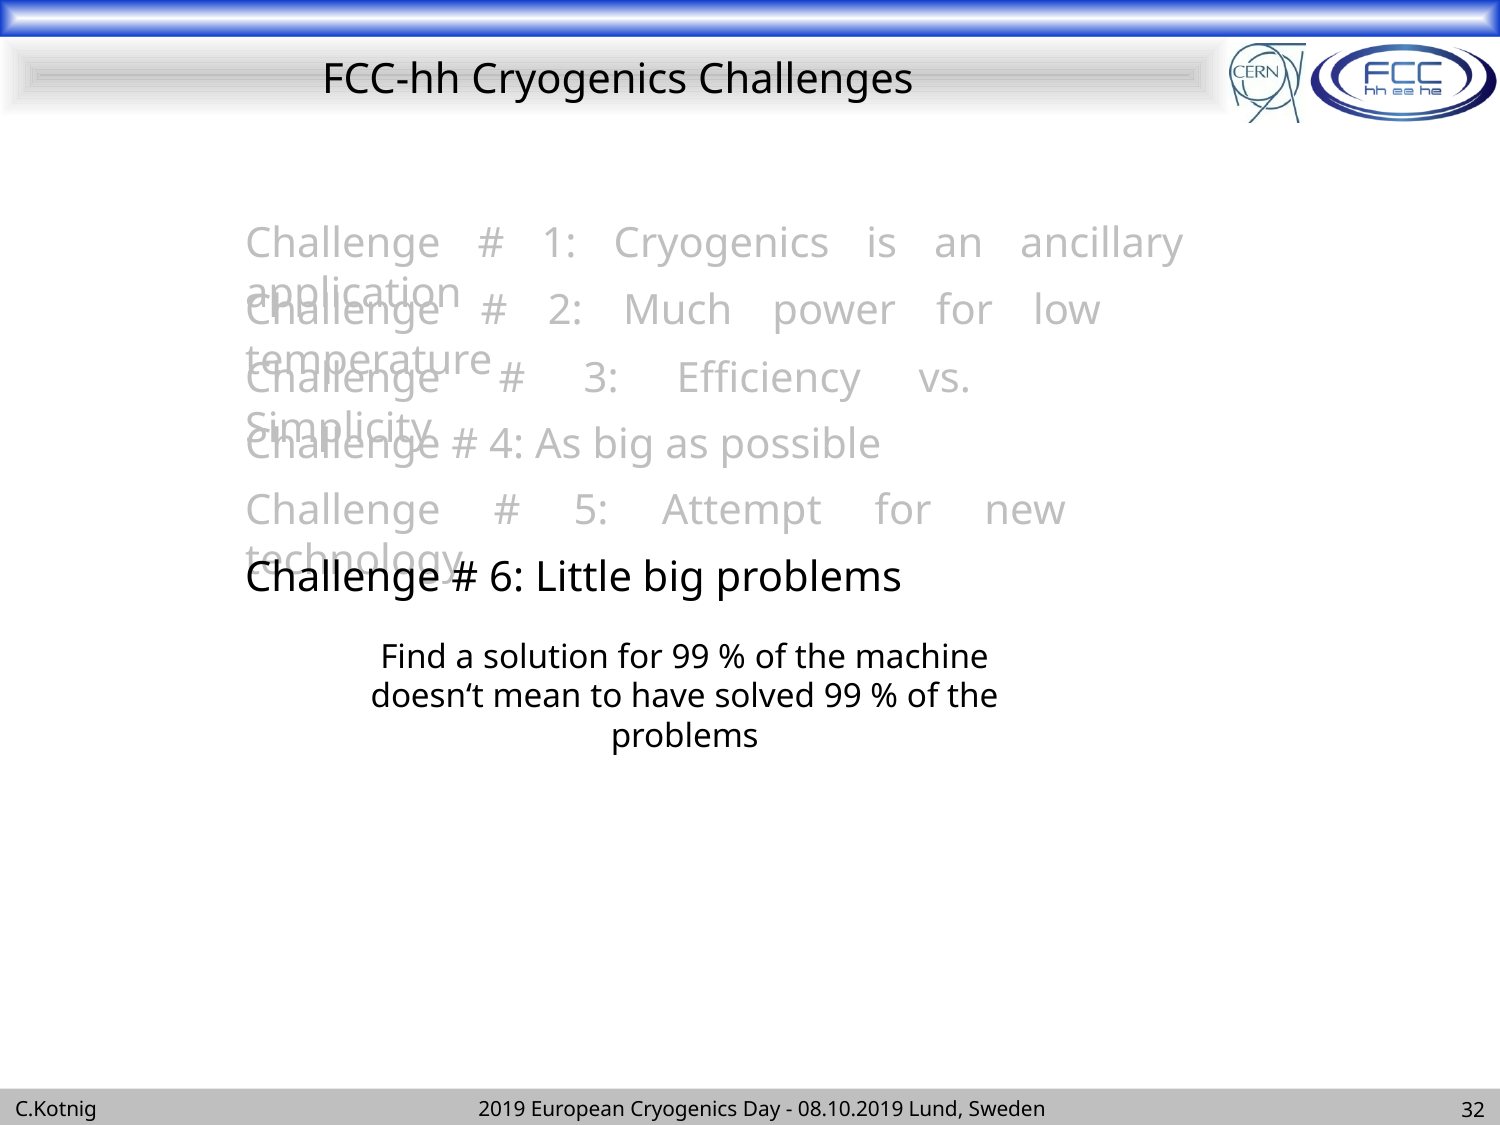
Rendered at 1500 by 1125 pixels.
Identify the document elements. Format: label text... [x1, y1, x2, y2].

text_box Challenge # 6: Little big problems [230, 542, 1081, 608]
slide_number 32 [1257, 1089, 1500, 1125]
text_box Challenge # 4: As big as possible [230, 409, 1081, 475]
text_box Challenge # 5: Attempt for new technology [230, 475, 1081, 542]
text_box Challenge # 3: Efficiency vs. Simplicity [230, 342, 987, 409]
text_box Challenge # 1: Cryogenics is an ancillary application [230, 208, 1199, 324]
title FCC-hh Cryogenics Challenges [0, 35, 1237, 118]
text_box Challenge # 2: Much power for low temperature [230, 275, 1117, 391]
text_box Find a solution for 99 % of the machine doesn‘t mean to have solved 99 % of the problems [336, 627, 1034, 763]
picture [1229, 42, 1500, 123]
